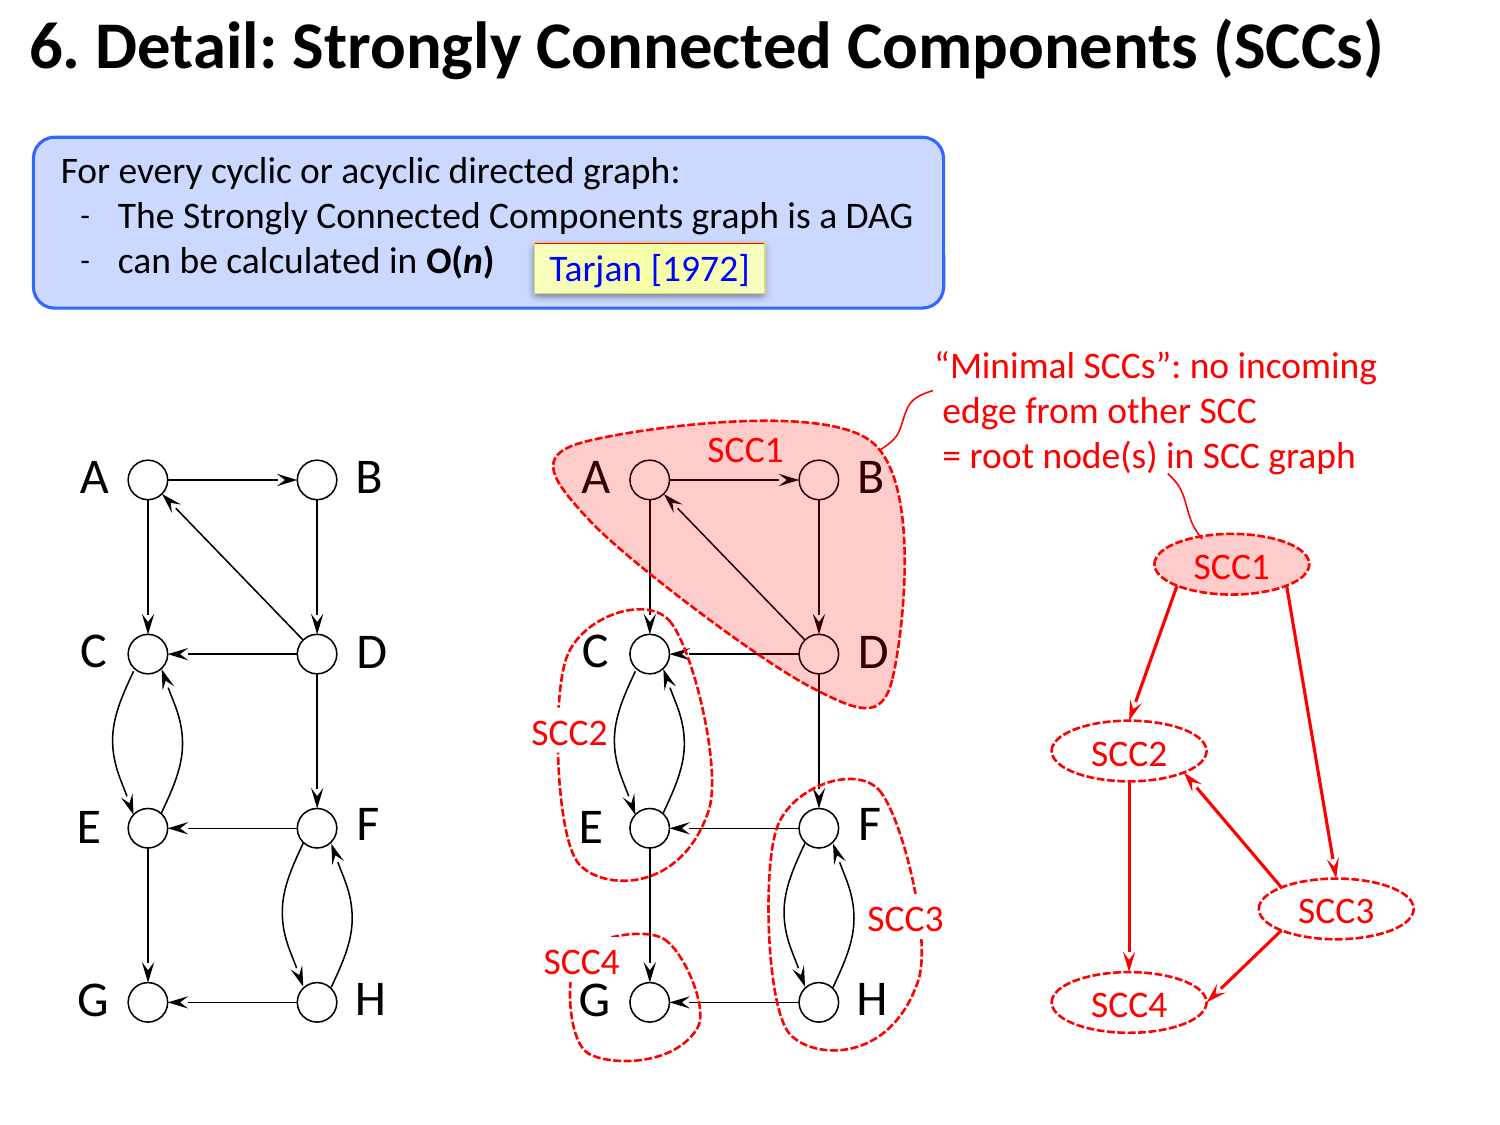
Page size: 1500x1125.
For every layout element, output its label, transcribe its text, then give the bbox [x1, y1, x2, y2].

text_box “Minimal SCCs”: no incoming edge from other SCC = root node(s) in SCC graph [933, 341, 1405, 477]
text_box For every cyclic or acyclic directed graph: The Strongly Connected Components graph is a DAG can be calculated in O(n) [60, 146, 915, 282]
text_box C [79, 616, 108, 681]
text_box [331, 843, 353, 988]
text_box SCC2 [531, 707, 608, 753]
text_box G [76, 965, 110, 1030]
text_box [161, 493, 304, 641]
text_box [569, 933, 701, 1062]
text_box SCC3 [866, 893, 944, 939]
text_box D [355, 617, 388, 682]
text_box Tarjan [1972] [534, 242, 765, 294]
text_box E [76, 792, 102, 857]
text_box [282, 843, 304, 987]
text_box SCC1 [707, 424, 784, 470]
text_box [297, 982, 337, 1023]
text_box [1085, 628, 1221, 678]
text_box [128, 634, 168, 674]
text_box F [355, 789, 380, 854]
text_box SCC2 [1051, 720, 1198, 782]
text_box [297, 808, 337, 849]
text_box B [874, 442, 886, 449]
text_box C [581, 616, 606, 634]
text_box [558, 609, 713, 881]
text_box [297, 460, 337, 500]
title 6. Detail: Strongly Connected Components (SCCs) [28, 1, 1401, 84]
text_box B [354, 442, 384, 507]
text_box A [79, 442, 110, 507]
text_box [768, 778, 922, 1051]
text_box SCC1 [1154, 533, 1310, 595]
text_box SCC4 [543, 937, 620, 983]
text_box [663, 493, 806, 641]
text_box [1174, 780, 1291, 879]
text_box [1207, 928, 1281, 1005]
text_box SCC3 [1258, 878, 1414, 940]
text_box [112, 671, 134, 815]
text_box [128, 982, 168, 1023]
text_box [161, 669, 183, 813]
text_box [1167, 473, 1203, 540]
text_box H [354, 964, 387, 1029]
text_box SCC4 [1051, 972, 1205, 1033]
text_box [297, 634, 337, 674]
text_box [880, 390, 934, 450]
text_box [128, 460, 168, 500]
text_box B [881, 447, 886, 457]
text_box [33, 137, 944, 309]
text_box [1164, 707, 1459, 758]
text_box [128, 808, 168, 848]
text_box [553, 420, 905, 709]
